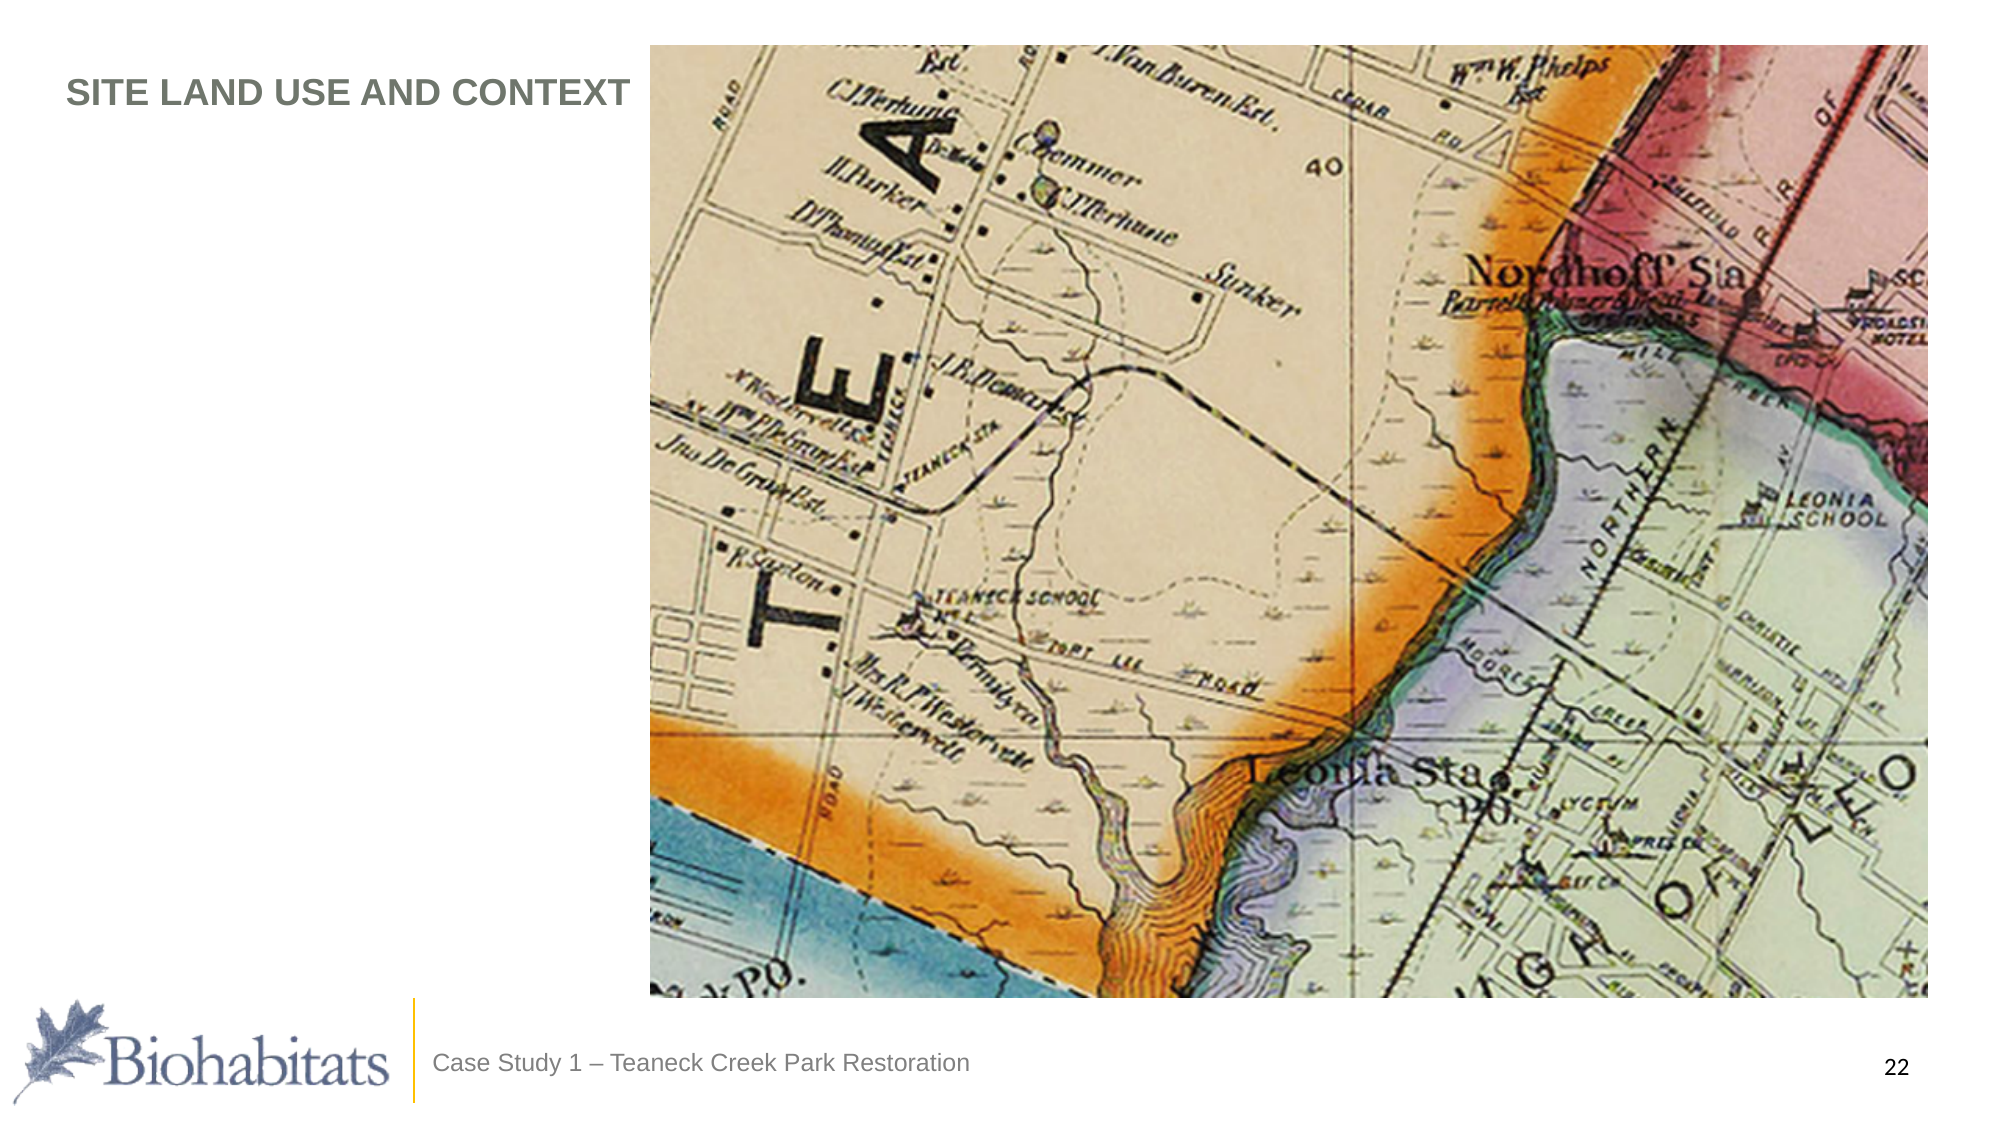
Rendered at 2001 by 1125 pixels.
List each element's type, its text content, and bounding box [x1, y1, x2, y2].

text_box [11, 997, 1979, 1109]
picture [650, 45, 1928, 998]
list SITE LAND USE AND CONTEXT [51, 60, 650, 127]
